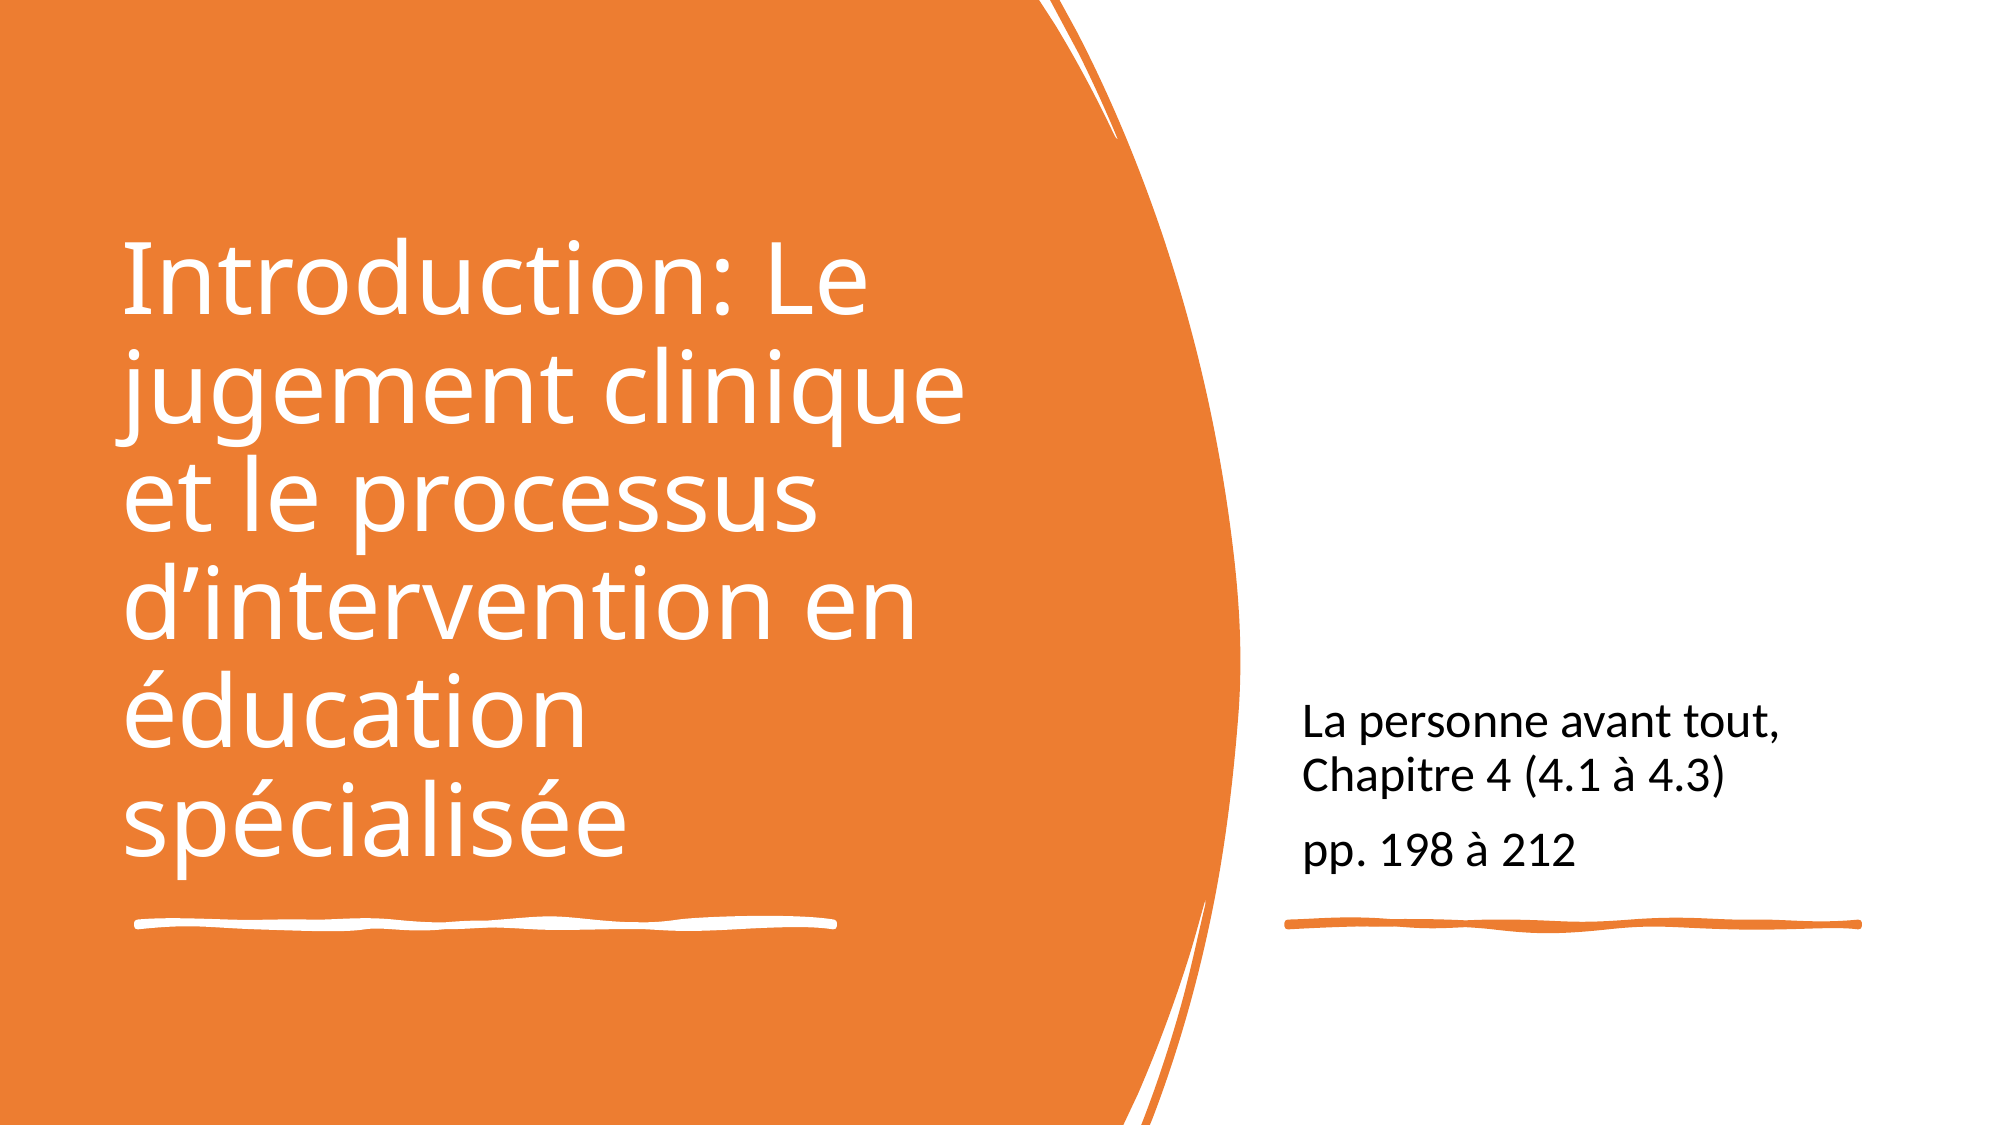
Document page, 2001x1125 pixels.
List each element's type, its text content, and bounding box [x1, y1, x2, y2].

text_box [136, 918, 835, 929]
text_box [1061, 0, 2000, 1125]
subtitle La personne avant tout, Chapitre 4 (4.1 à 4.3) pp. 198 à 212 [1287, 184, 1863, 885]
text_box [1040, 0, 1113, 130]
text_box [1286, 919, 1860, 931]
text_box [0, 0, 1241, 1125]
title Introduction: Le jugement clinique et le processus d’intervention en éducation spécialisée [106, 213, 1074, 886]
